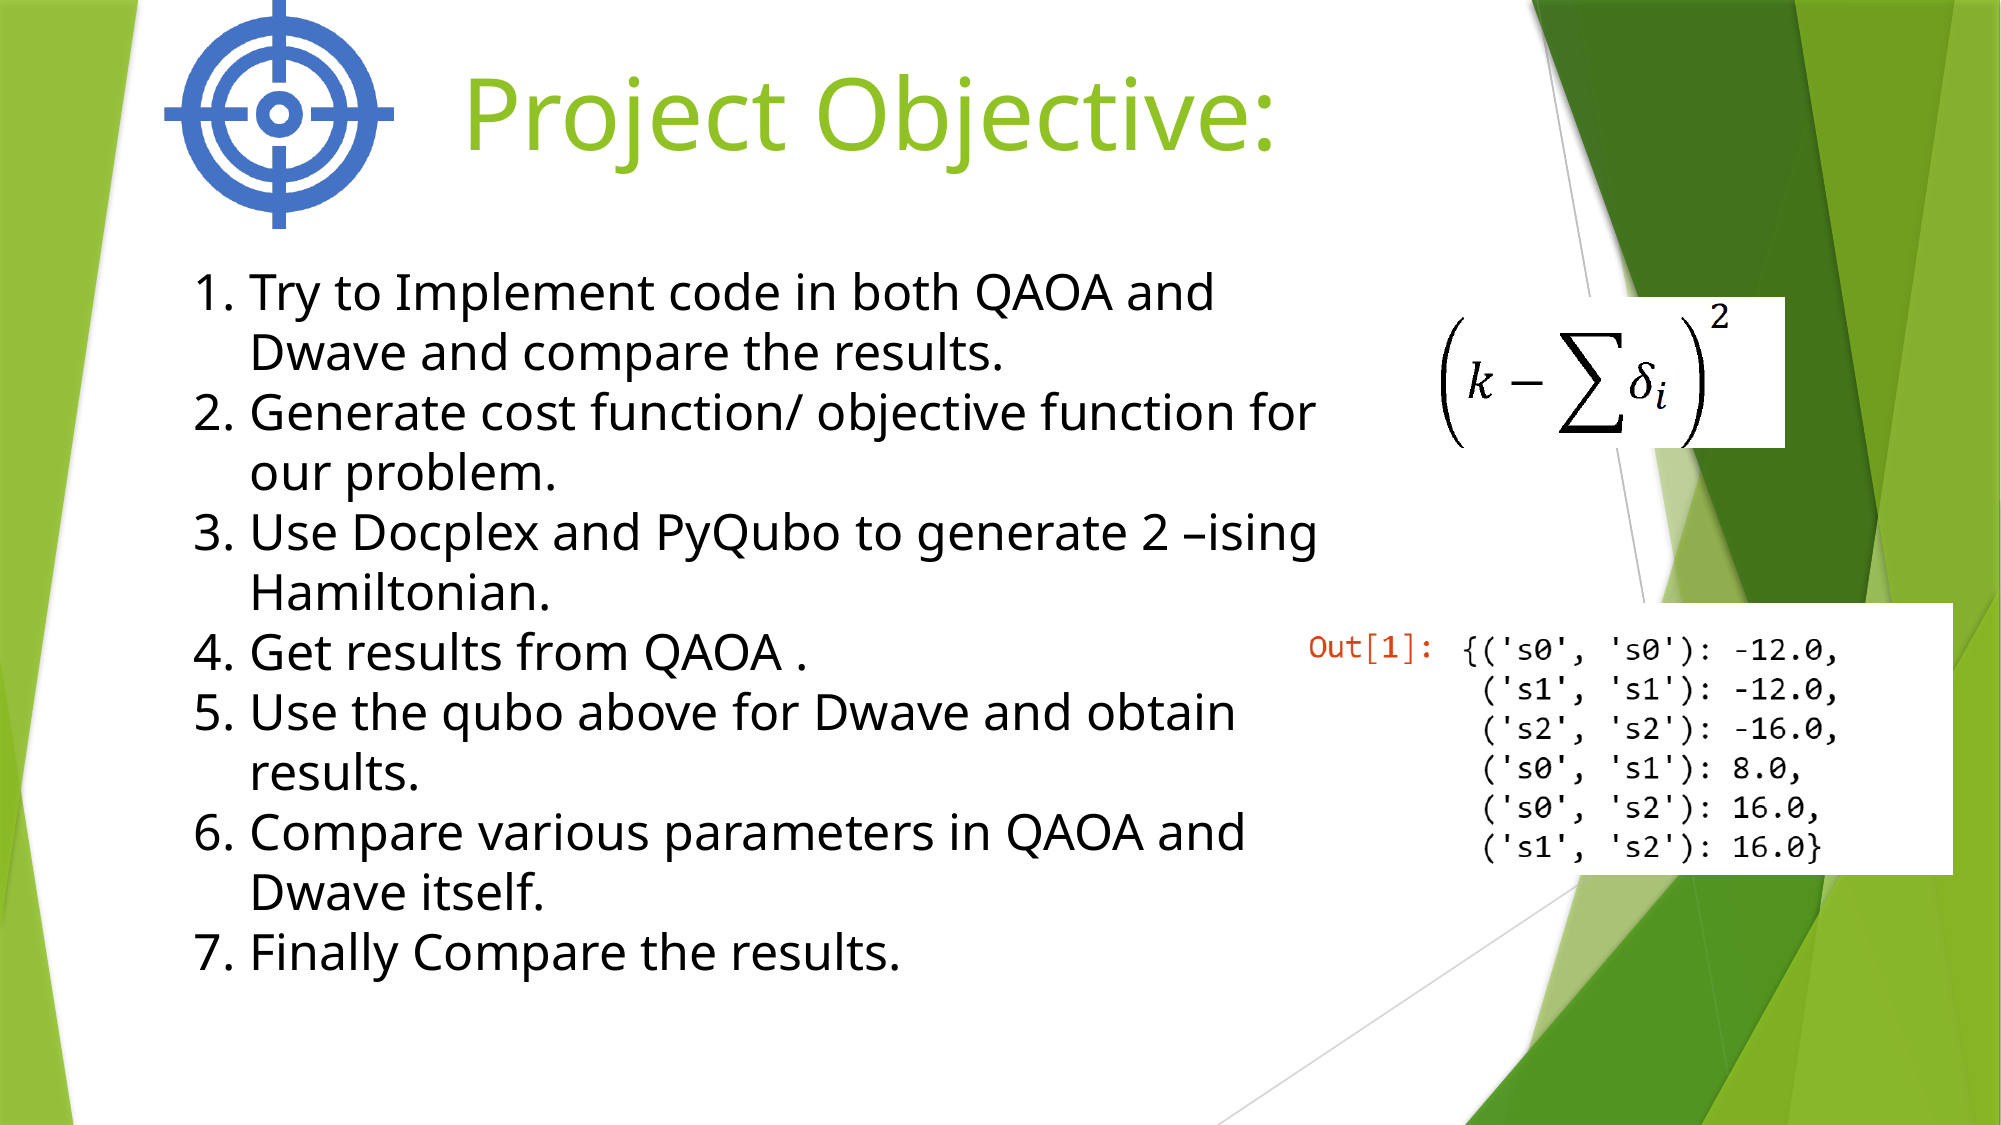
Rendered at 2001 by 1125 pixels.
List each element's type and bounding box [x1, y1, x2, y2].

picture [146, 0, 412, 247]
text_box [0, 0, 2000, 1125]
picture [1420, 297, 1786, 449]
picture [1298, 603, 1954, 876]
